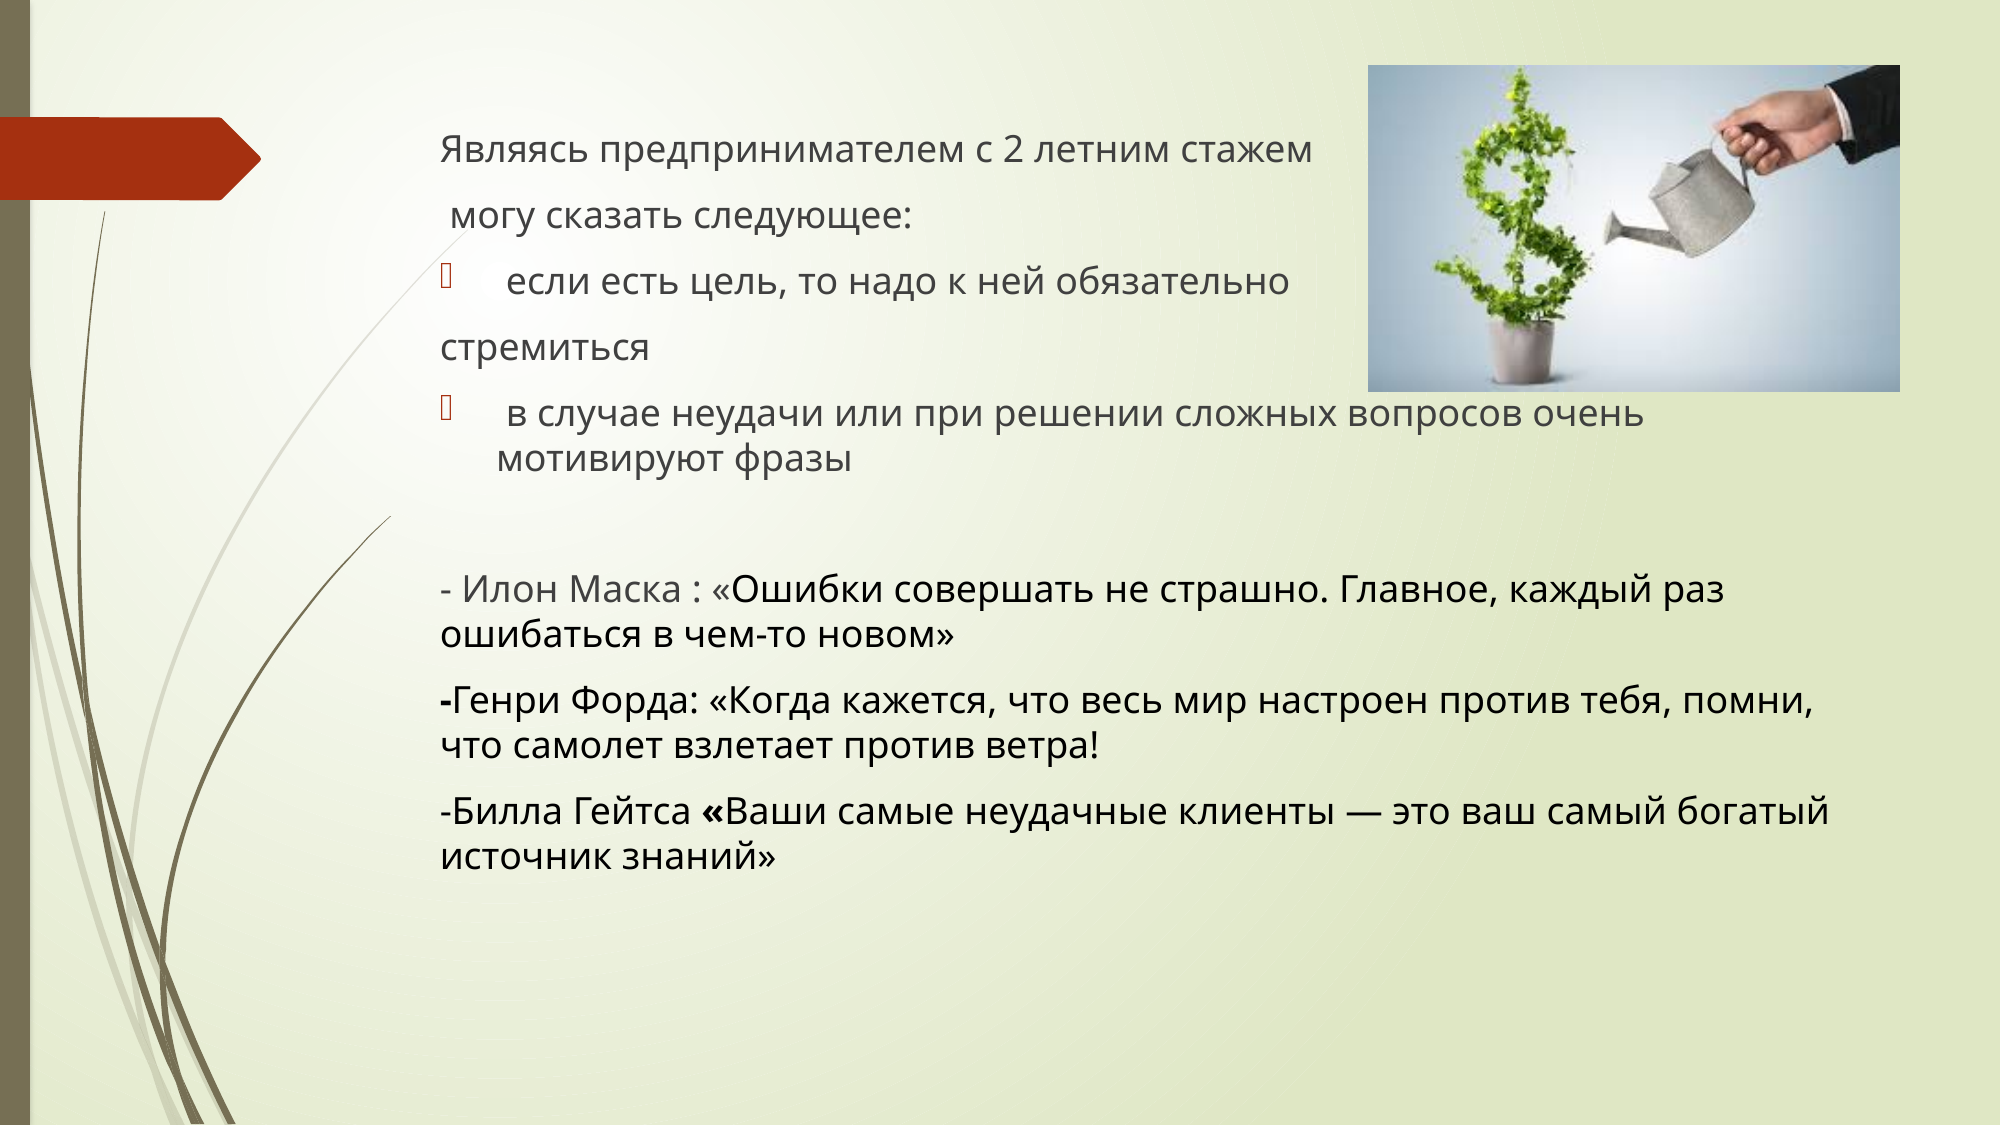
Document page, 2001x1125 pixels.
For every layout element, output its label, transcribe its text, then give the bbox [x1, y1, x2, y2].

list Являясь предпринимателем с 2 летним стажем могу сказать следующее: если есть цель, то надо к ней обязательно стремиться в случае неудачи или при решении сложных вопросов очень мотивируют фразы - Илон Маска : «Ошибки совершать не страшно. Главное, каждый раз ошибаться в чем-то новом» -Генри Форда: «Когда кажется, что весь мир настроен против тебя, помни, что самолет взлетает против ветра! -Билла Гейтса «Ваши самые неудачные клиенты — это ваш самый богатый источник знаний» [424, 117, 1888, 970]
picture [1368, 65, 1901, 393]
